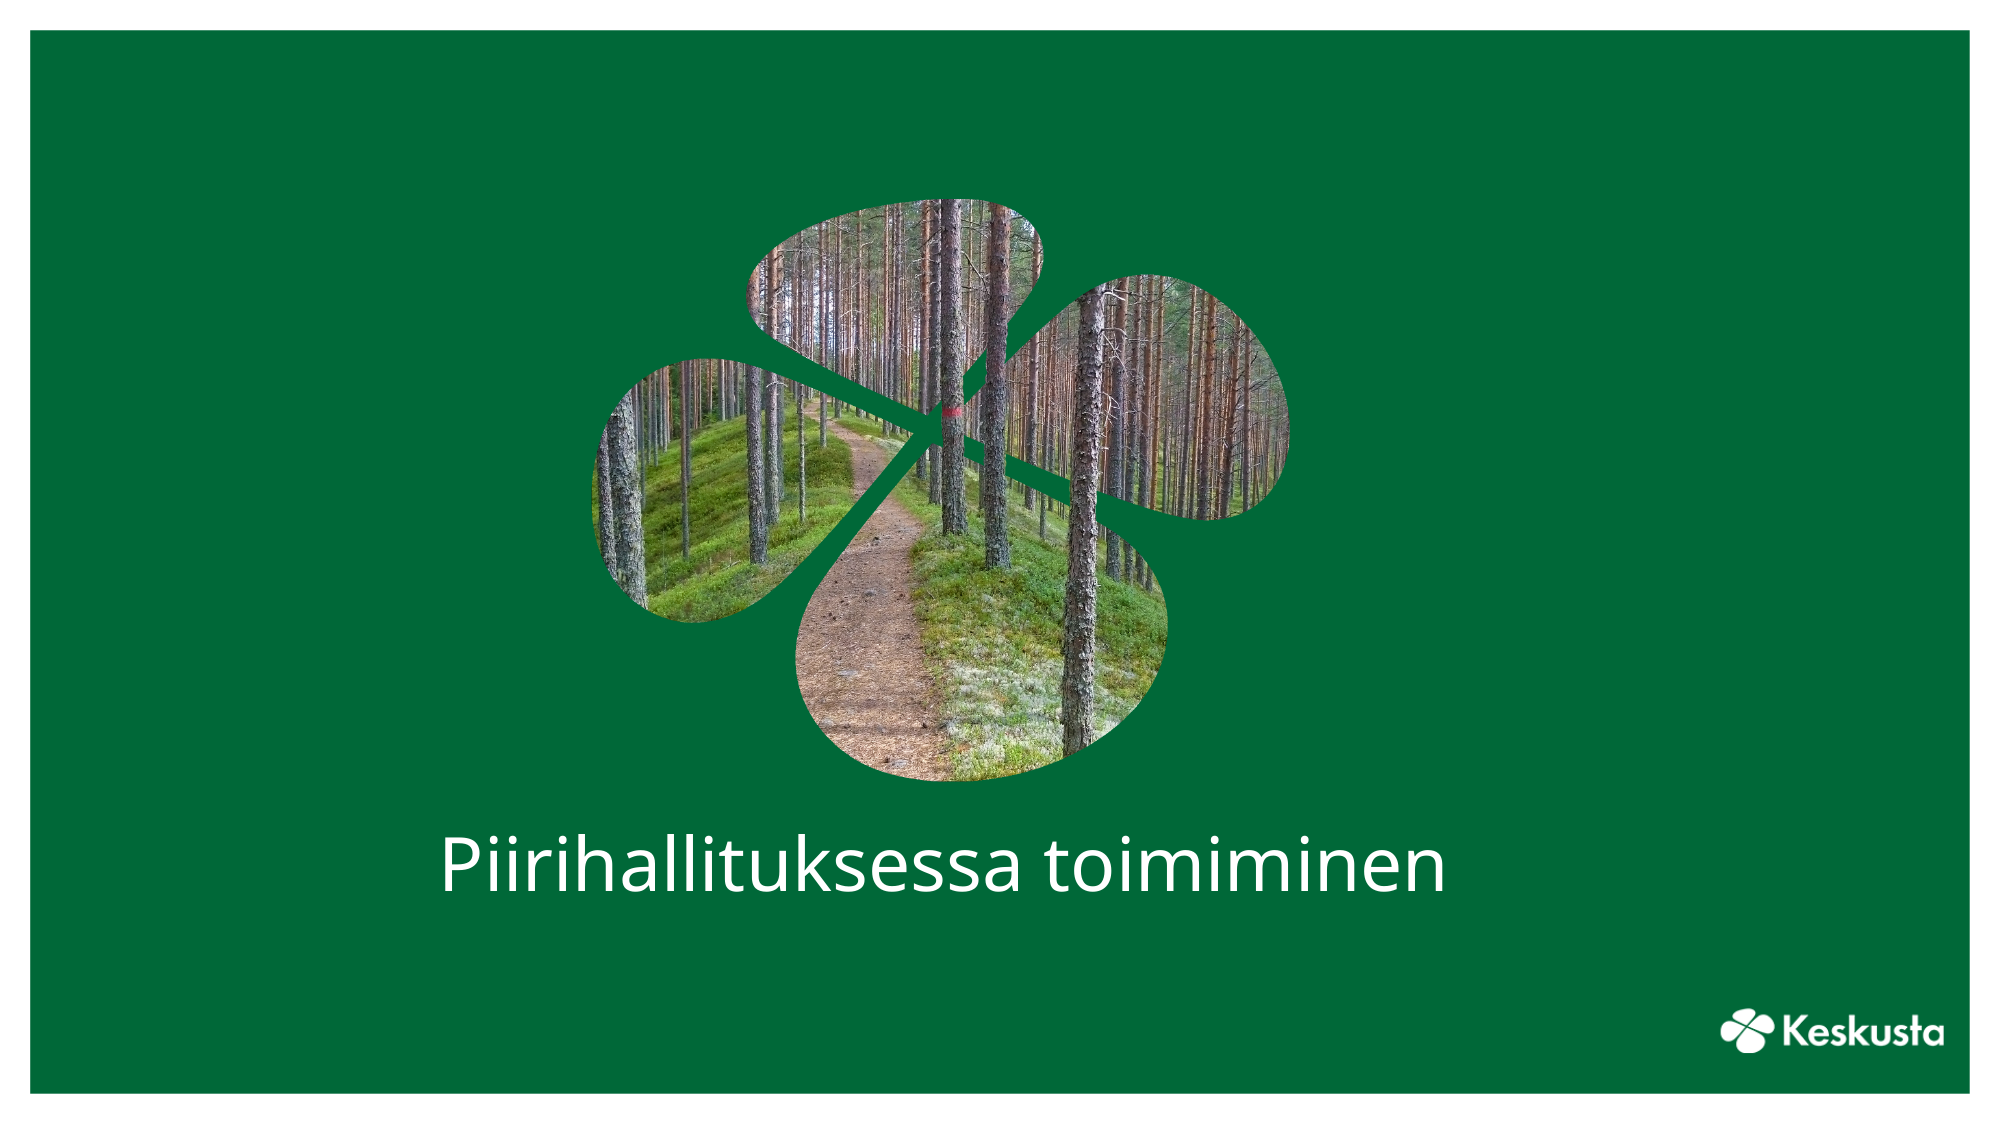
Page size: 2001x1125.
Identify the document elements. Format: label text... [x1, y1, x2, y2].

title Piirihallituksessa toimiminen [194, 671, 1695, 1064]
picture [0, 0, 2001, 1125]
